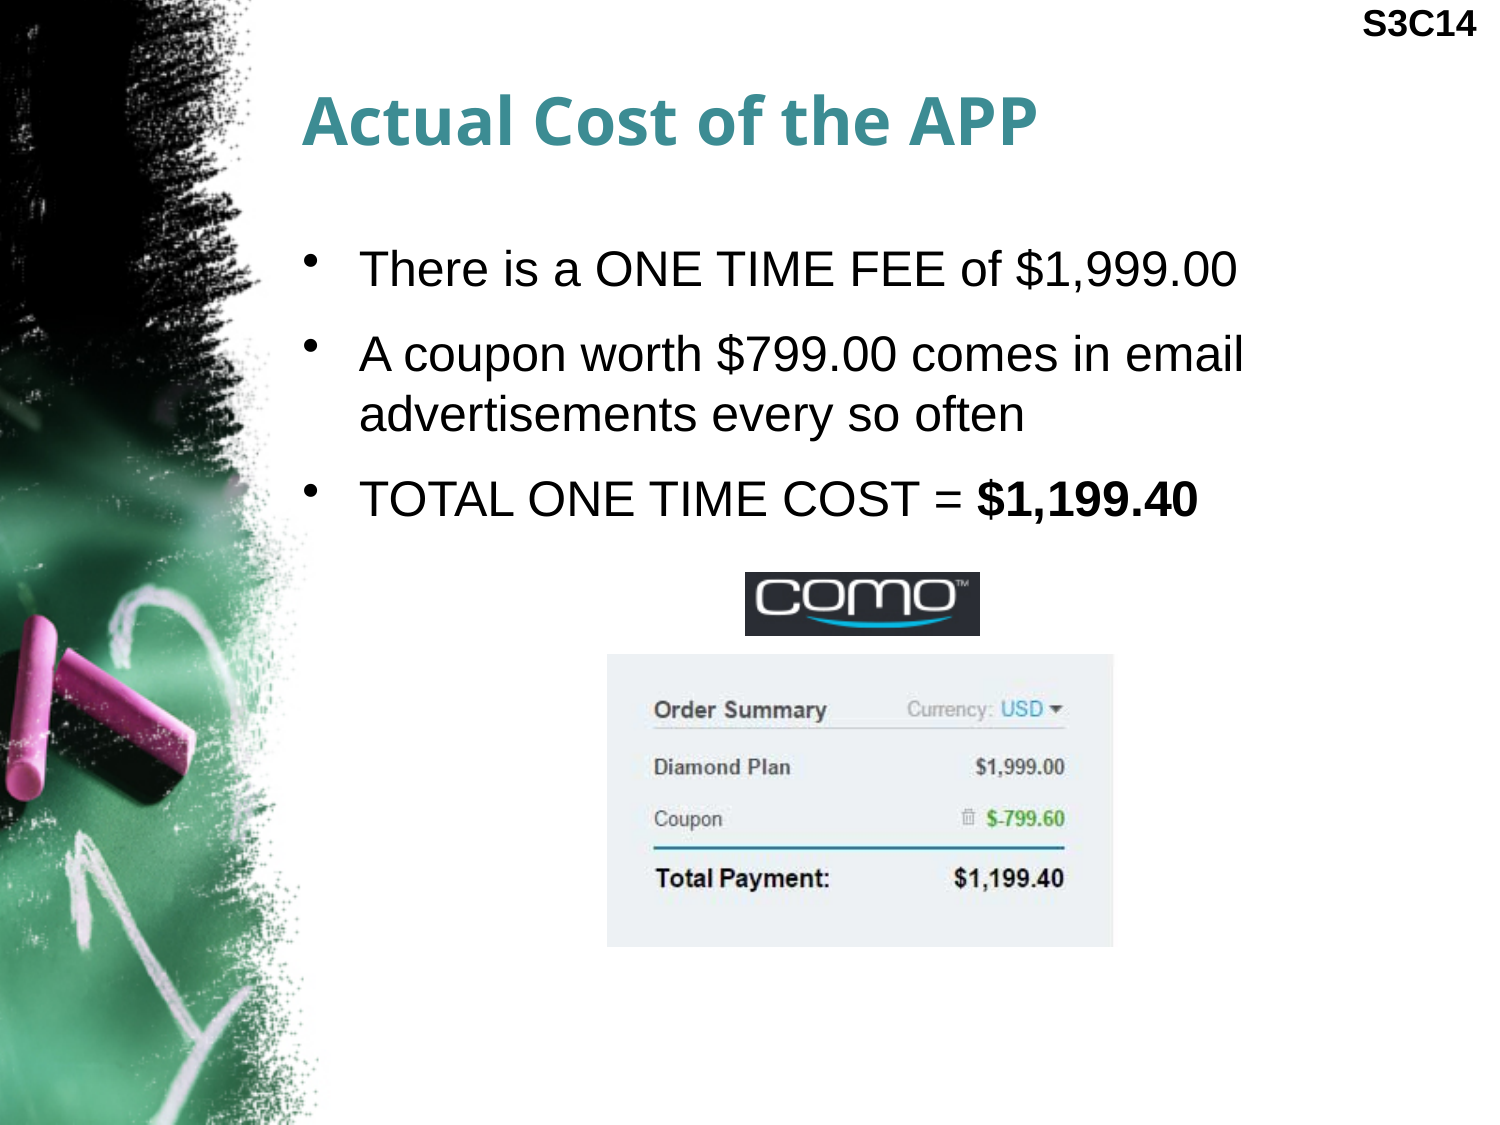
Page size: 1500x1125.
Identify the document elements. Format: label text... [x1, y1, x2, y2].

text_box S3C14 [1347, 0, 1500, 51]
list There is a ONE TIME FEE of $1,999.00 A coupon worth $799.00 comes in email advertisements every so often TOTAL ONE TIME COST = $1,199.40 [287, 228, 1438, 979]
picture [0, 0, 1500, 1125]
title Actual Cost of the APP [287, 50, 1438, 188]
